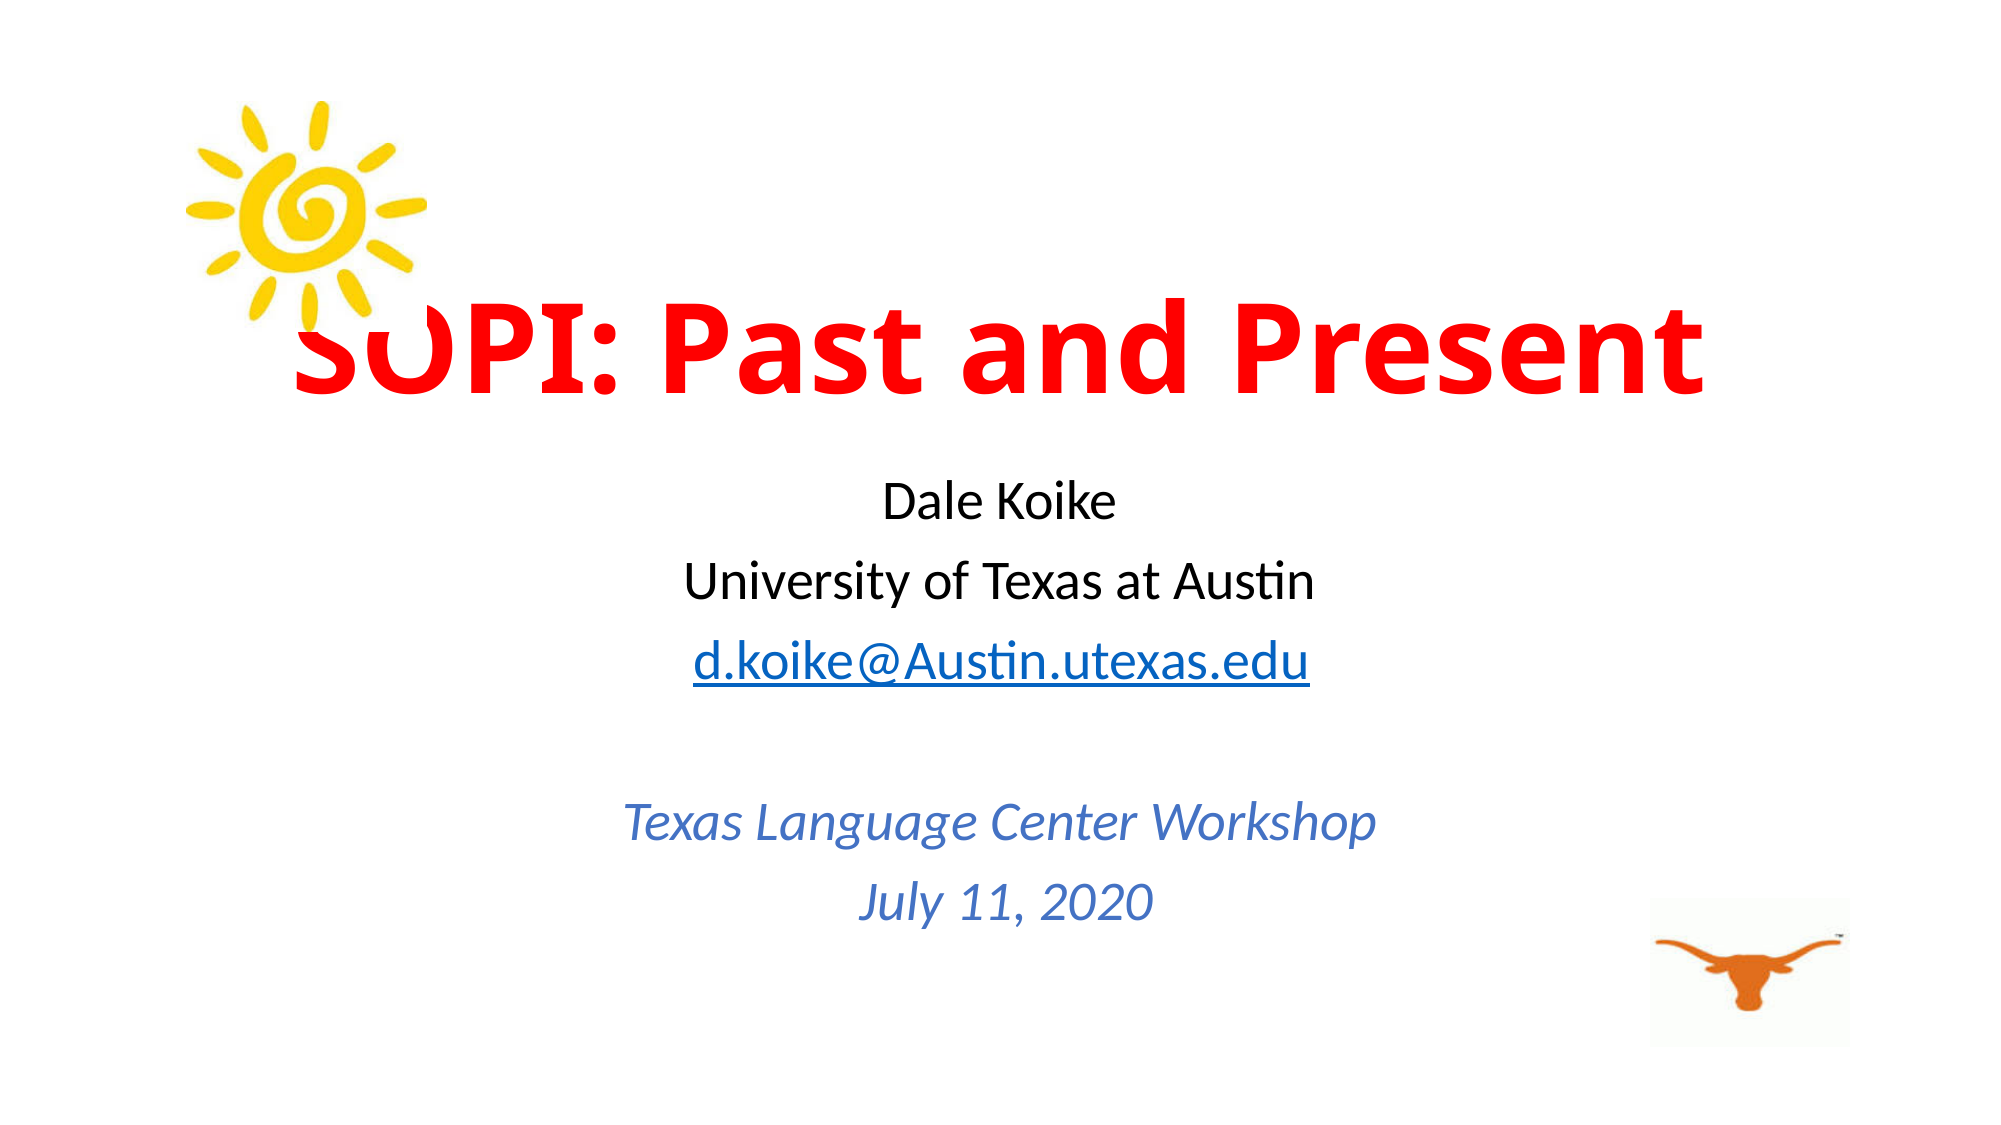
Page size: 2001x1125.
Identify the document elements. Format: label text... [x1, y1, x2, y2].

picture [1650, 898, 1850, 1047]
subtitle Dale Koike University of Texas at Austin d.koike@Austin.utexas.edu Texas Language Center Workshop July 11, 2020 [249, 463, 1750, 941]
picture [186, 101, 427, 332]
title SOPI: Past and Present [249, 94, 1750, 429]
